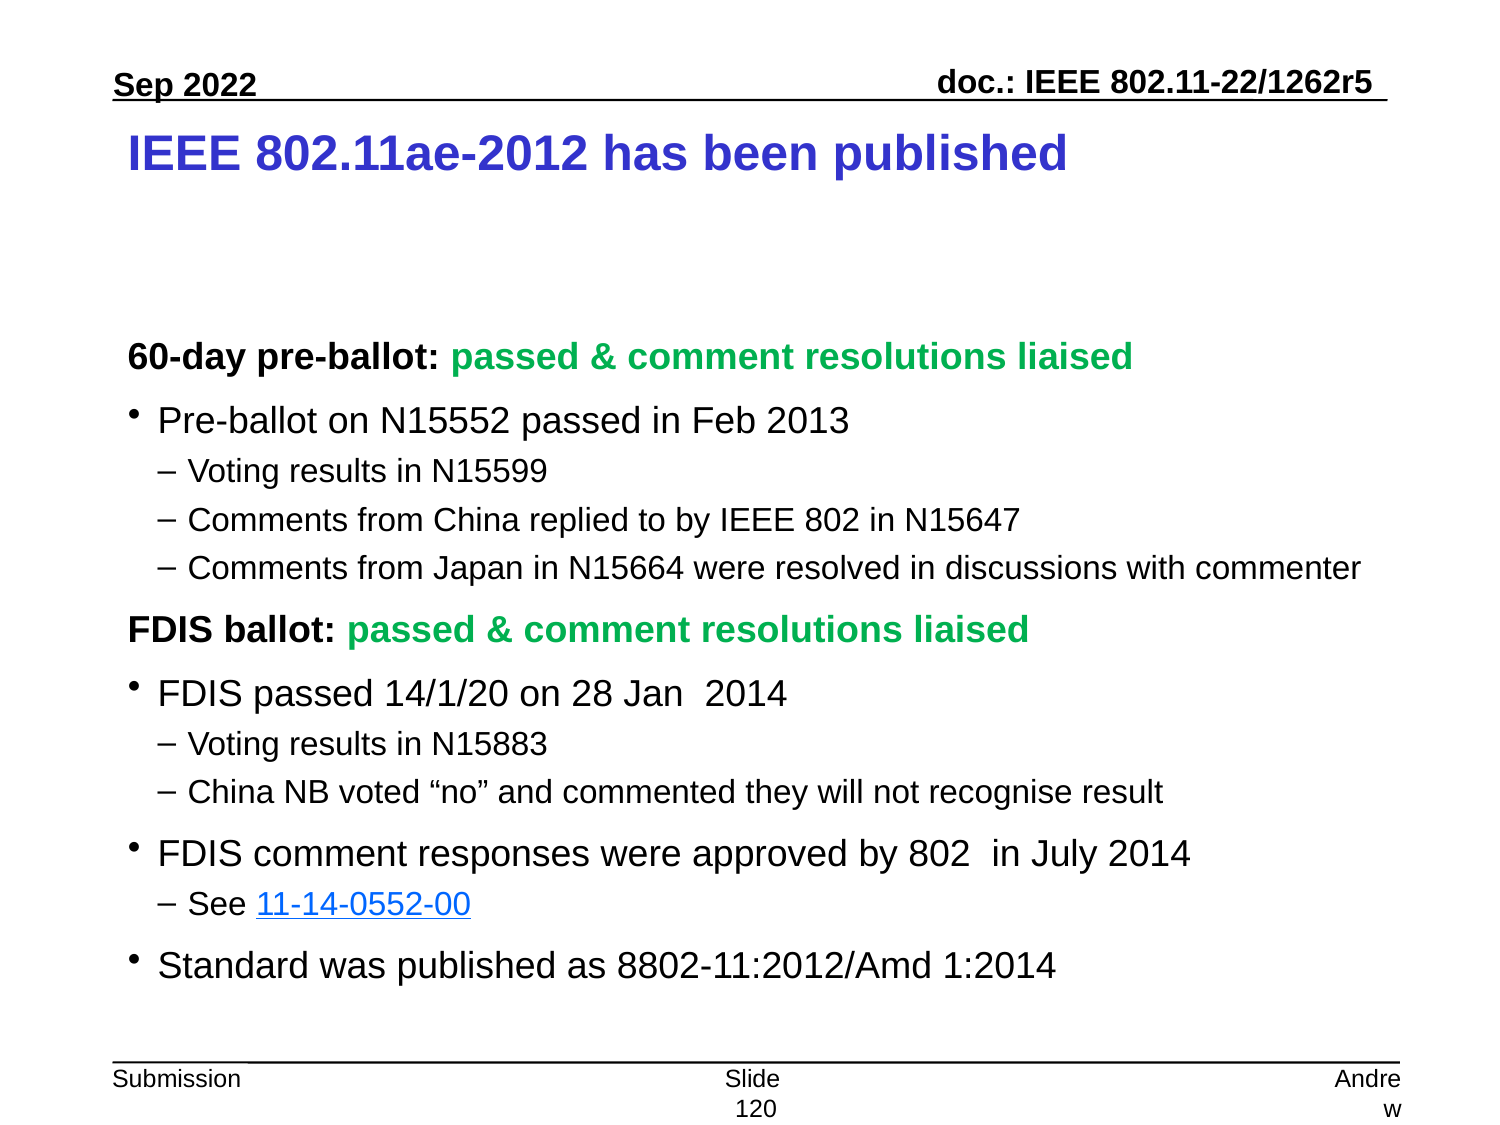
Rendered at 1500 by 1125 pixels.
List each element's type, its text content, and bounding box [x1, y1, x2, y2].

list 60-day pre-ballot: passed & comment resolutions liaised Pre-ballot on N15552 passed in Feb 2013 Voting results in N15599 Comments from China replied to by IEEE 802 in N15647 Comments from Japan in N15664 were resolved in discussions with commenter FDIS ballot: passed & comment resolutions liaised FDIS passed 14/1/20 on 28 Jan 2014 Voting results in N15883 China NB voted “no” and commented they will not recognise result FDIS comment responses were approved by 802 in July 2014 See 11-14-0552-00 Standard was published as 8802-11:2012/Amd 1:2014 [112, 324, 1388, 1000]
footer Andrew Myles, Cisco [1320, 1061, 1402, 1093]
slide_number Slide 120 [709, 1061, 803, 1093]
title IEEE 802.11ae-2012 has been published [112, 112, 1475, 288]
